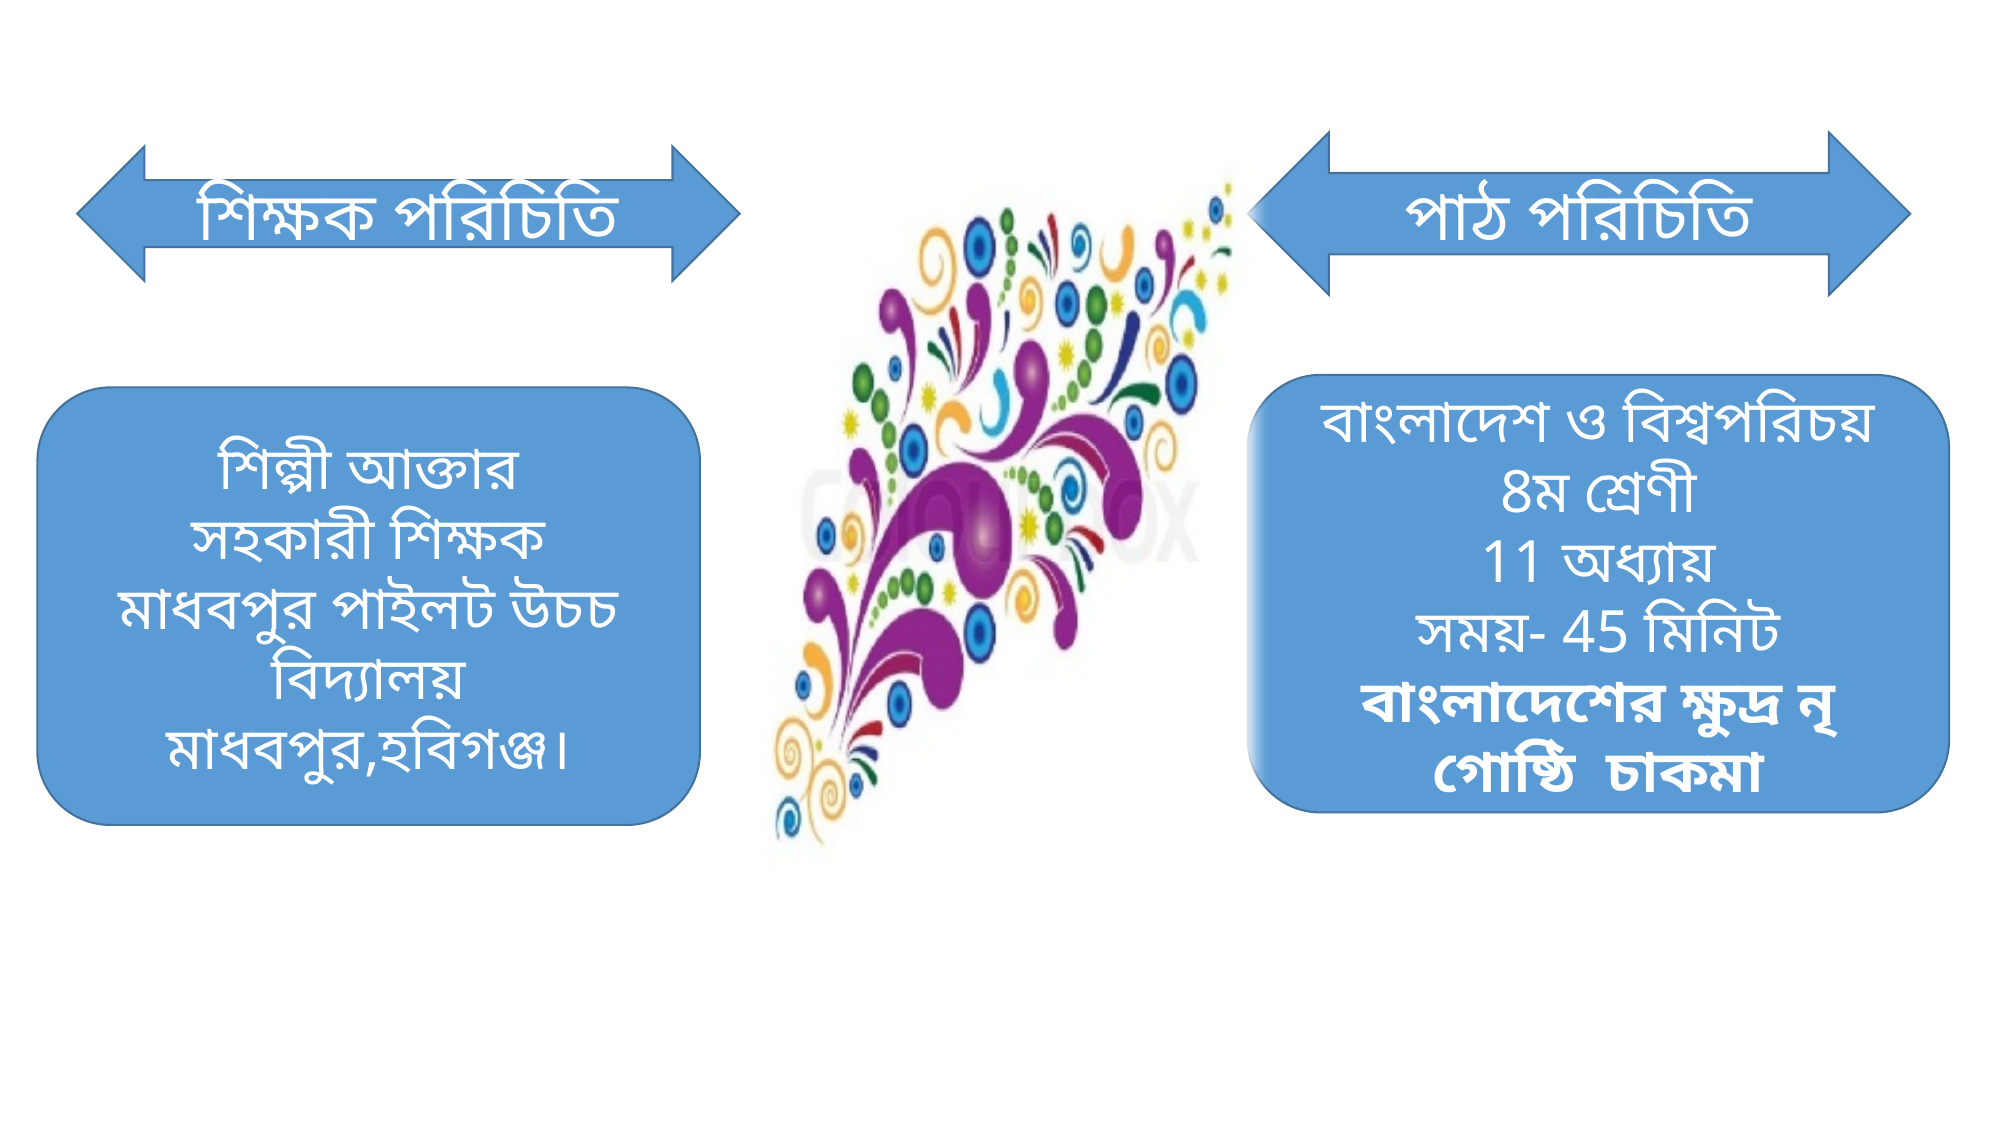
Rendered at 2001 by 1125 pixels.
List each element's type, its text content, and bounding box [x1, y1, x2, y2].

text_box বাংলাদেশ ও বিশ্বপরিচয় 8ম শ্রেণী 11 অধ্যায় সময়- 45 মিনিট বাংলাদেশের ক্ষুদ্র নৃ গোষ্ঠি চাকমা [1271, 373, 1951, 814]
text_box শিল্পী আক্তার সহকারী শিক্ষক মাধবপুর পাইলট উচচ বিদ্যালয় মাধবপুর,হবিগঞ্জ। [36, 386, 701, 826]
text_box শিক্ষক পরিচিতি [75, 144, 739, 284]
text_box পাঠ পরিচিতি [1271, 129, 1912, 298]
picture [739, 146, 1271, 879]
